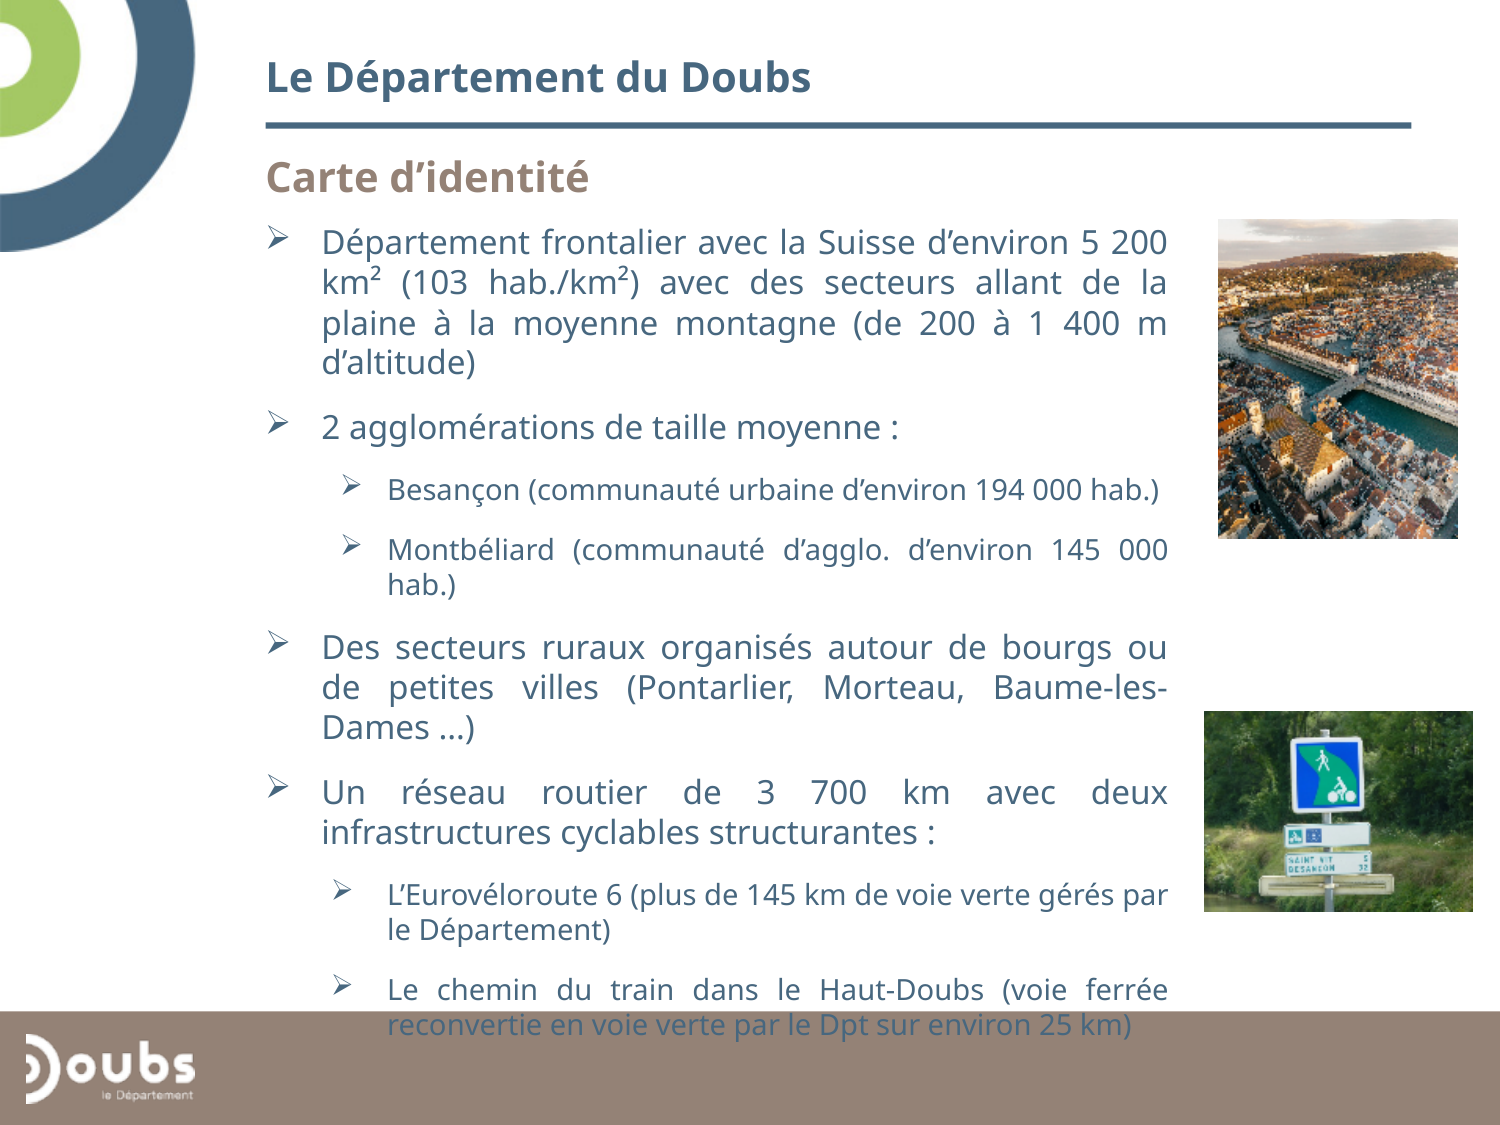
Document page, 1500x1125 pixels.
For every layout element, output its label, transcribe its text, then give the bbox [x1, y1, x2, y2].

text_box [0, 1011, 1500, 1125]
text_box Département frontalier avec la Suisse d’environ 5 200 km² (103 hab./km²) avec des secteurs allant de la plaine à la moyenne montagne (de 200 à 1 400 m d’altitude) 2 agglomérations de taille moyenne : Besançon (communauté urbaine d’environ 194 000 hab.) Montbéliard (communauté d’agglo. d’environ 145 000 hab.) Des secteurs ruraux organisés autour de bourgs ou de petites villes (Pontarlier, Morteau, Baume-les-Dames …) Un réseau routier de 3 700 km avec deux infrastructures cyclables structurantes : L’Eurovéloroute 6 (plus de 145 km de voie verte gérés par le Département) Le chemin du train dans le Haut-Doubs (voie ferrée reconvertie en voie verte par le Dpt sur environ 25 km) [250, 214, 1185, 1114]
picture [1218, 219, 1459, 540]
picture [0, 0, 198, 252]
picture [26, 1034, 195, 1104]
picture [1204, 710, 1473, 913]
title Le Département du Doubs Carte d’identité [250, 32, 1424, 220]
